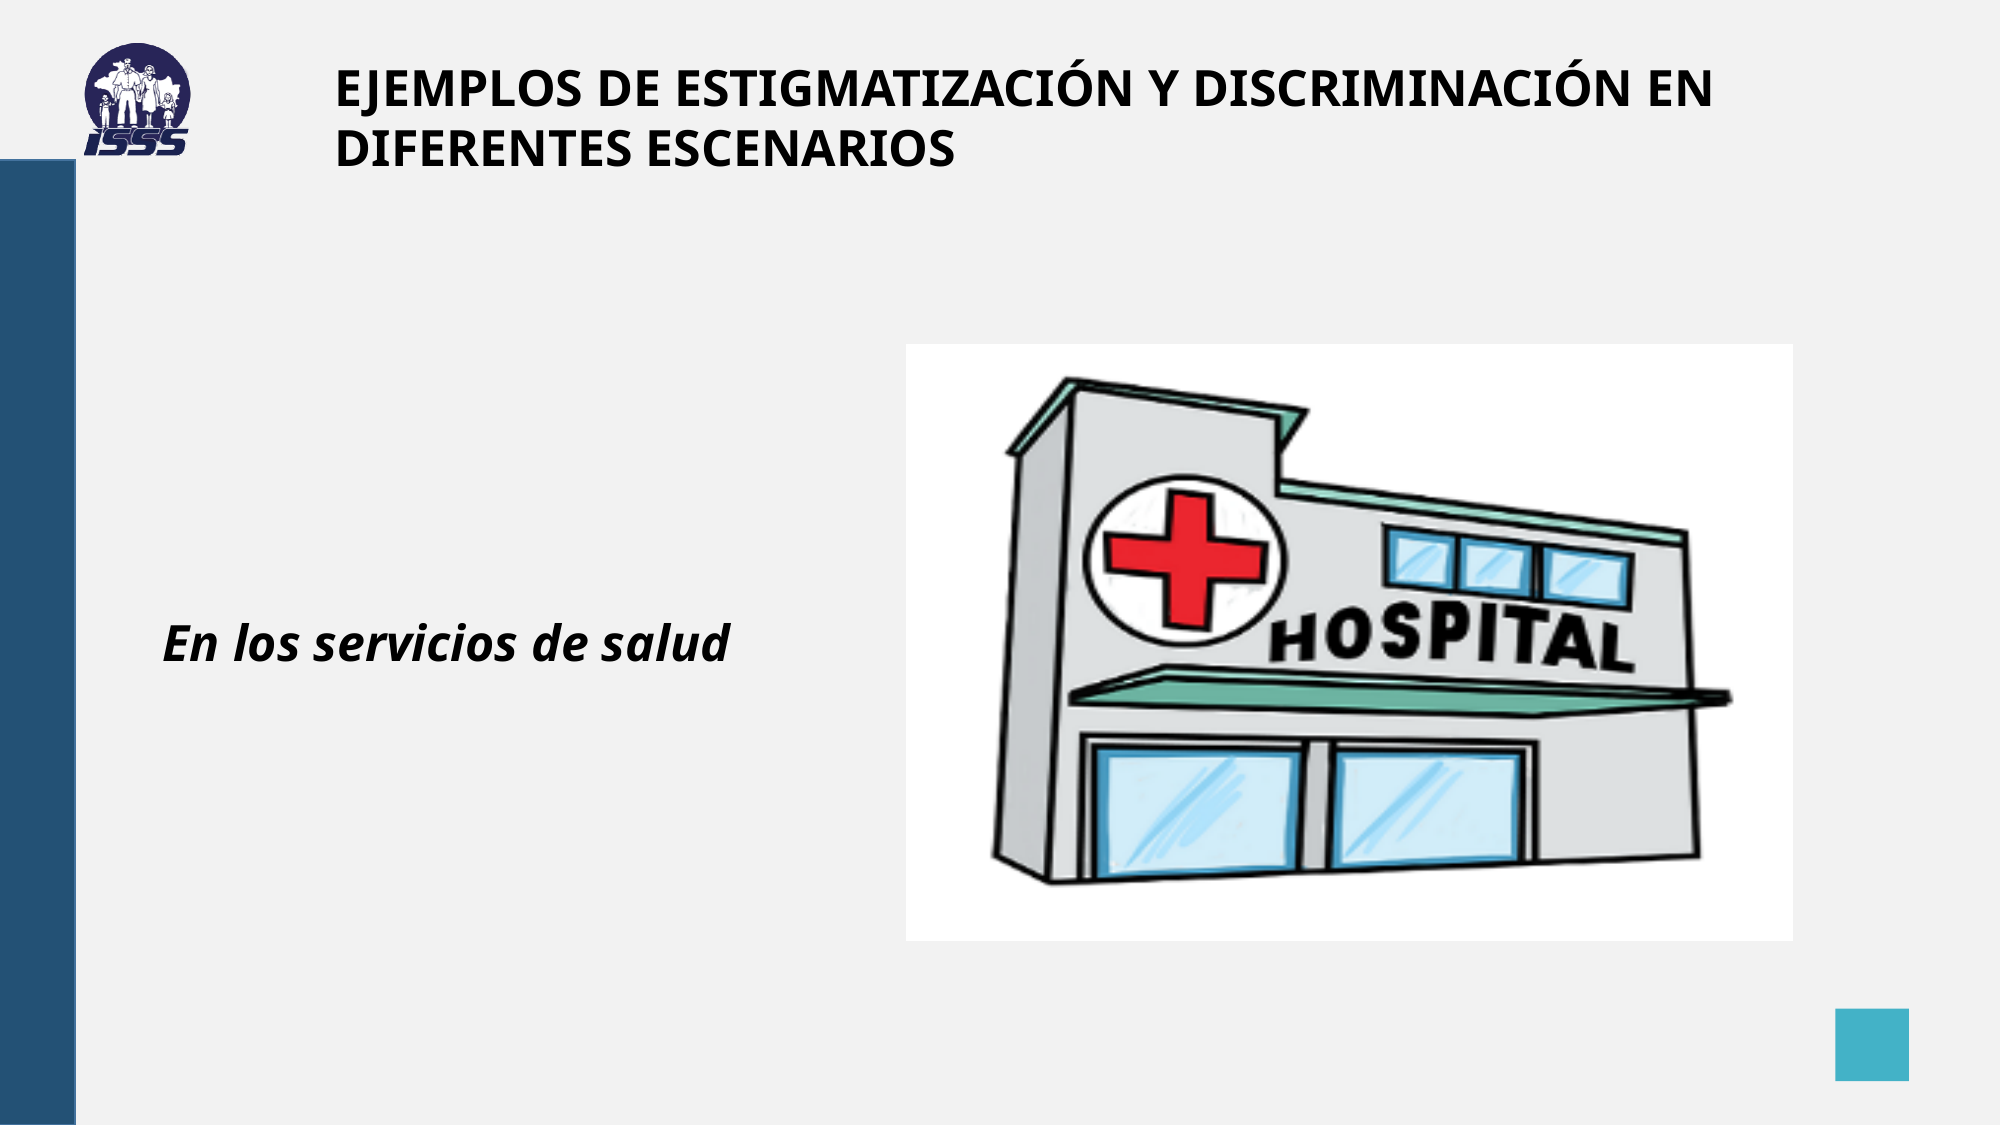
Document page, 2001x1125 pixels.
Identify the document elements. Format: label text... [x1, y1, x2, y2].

text_box En los servicios de salud [148, 604, 746, 680]
text_box [297, 25, 1578, 178]
text_box [1834, 1008, 1910, 1082]
picture [84, 43, 191, 160]
text_box EJEMPLOS DE ESTIGMATIZACIÓN Y DISCRIMINACIÓN EN DIFERENTES ESCENARIOS [319, 48, 1793, 184]
text_box [0, 159, 76, 1125]
picture [906, 344, 1793, 941]
